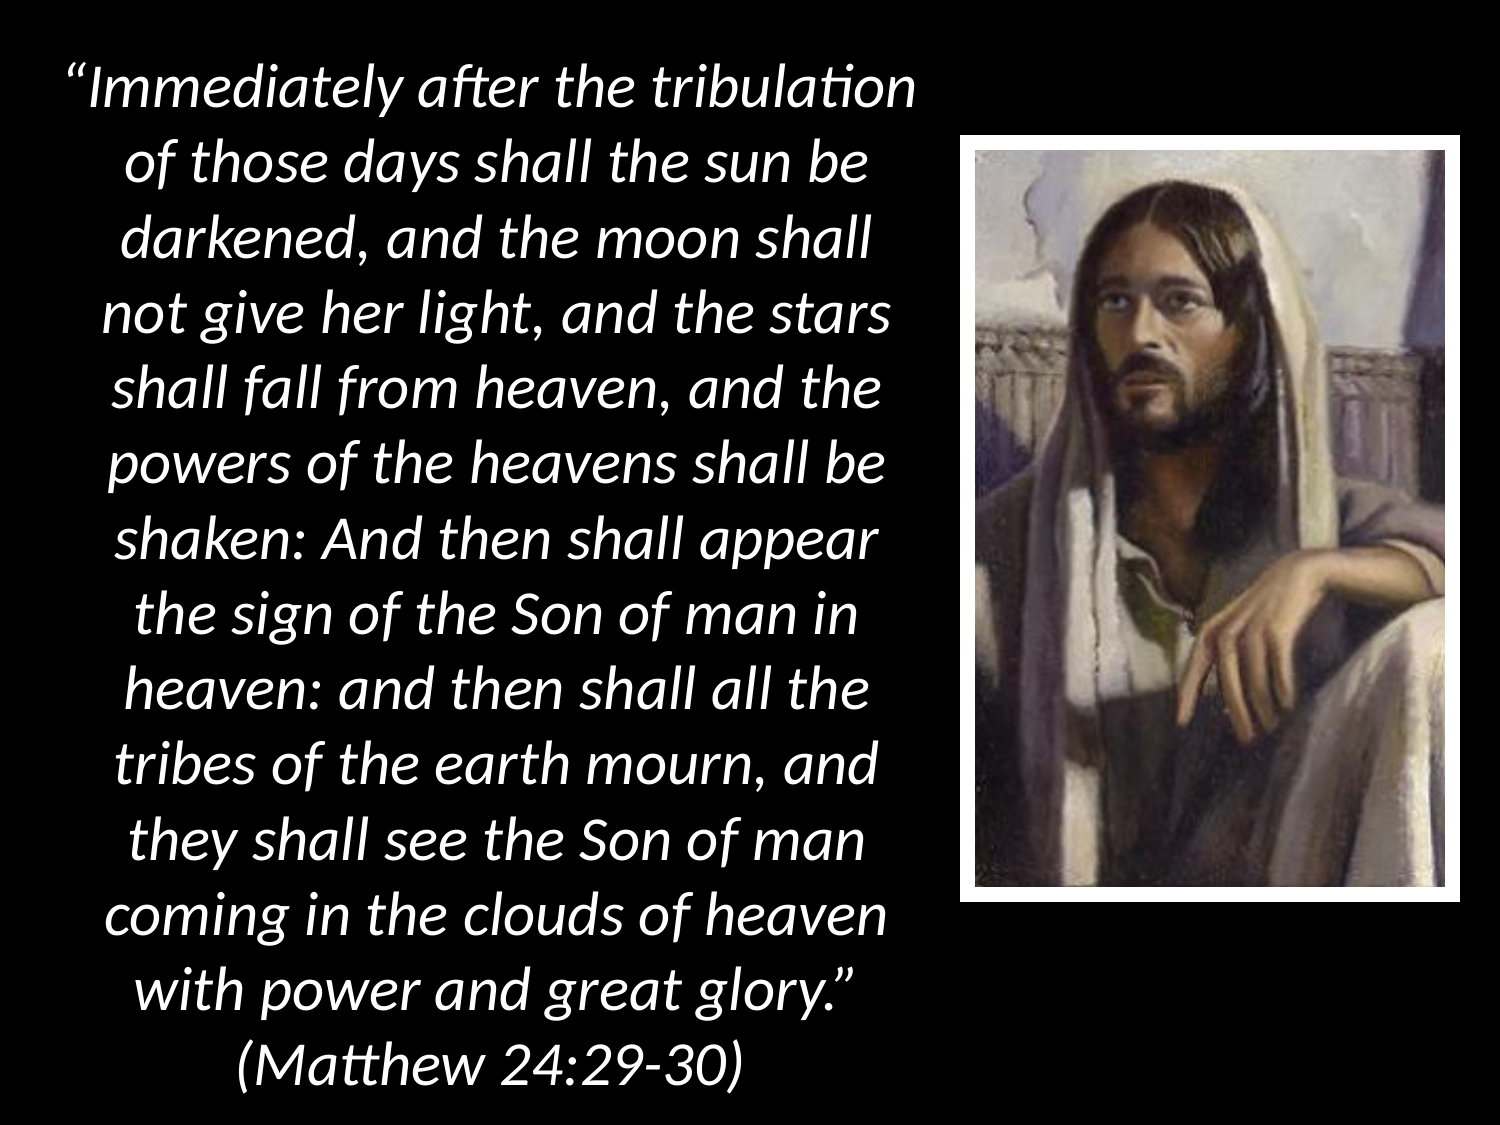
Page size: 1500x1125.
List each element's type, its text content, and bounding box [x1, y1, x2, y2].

list “Immediately after the tribulation of those days shall the sun be darkened, and the moon shall not give her light, and the stars shall fall from heaven, and the powers of the heavens shall be shaken: And then shall appear the sign of the Son of man in heaven: and then shall all the tribes of the earth mourn, and they shall see the Son of man coming in the clouds of heaven with power and great glory.” (Matthew 24:29-30) [0, 37, 938, 1125]
picture [974, 149, 1446, 888]
